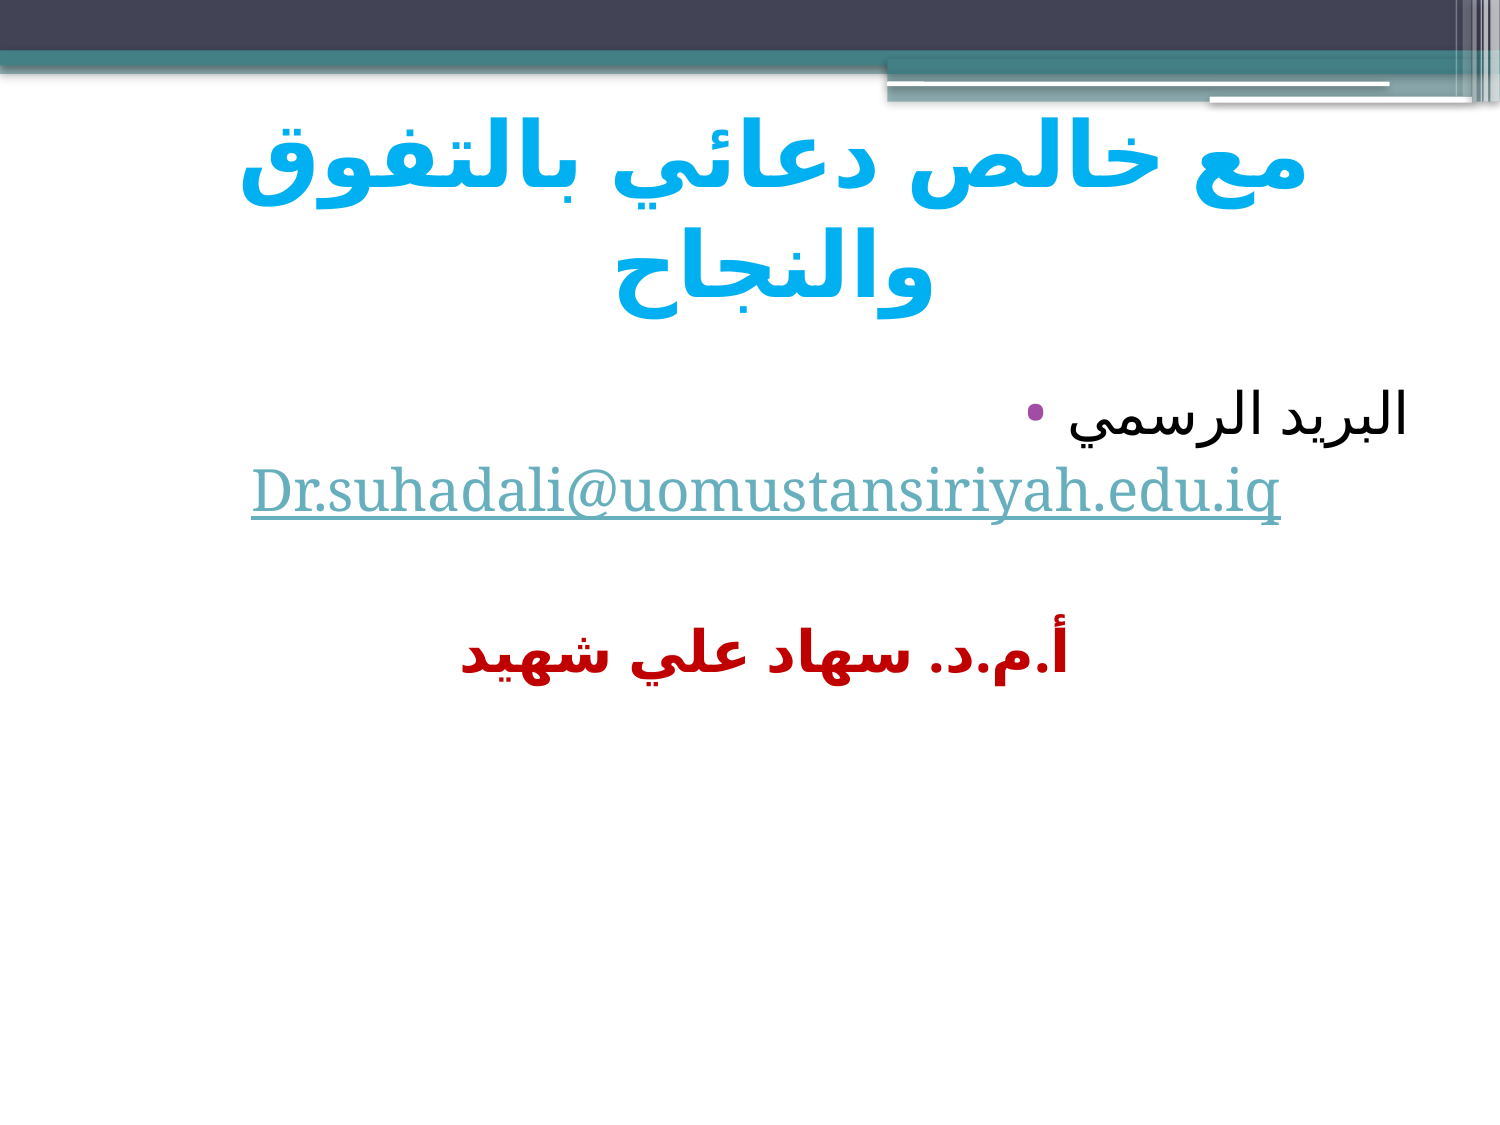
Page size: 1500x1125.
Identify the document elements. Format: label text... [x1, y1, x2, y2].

title مع خالص دعائي بالتفوق والنجاح [100, 196, 1451, 327]
list البريد الرسمي Dr.suhadali@uomustansiriyah.edu.iq أ.م.د. سهاد علي شهيد [88, 368, 1425, 728]
